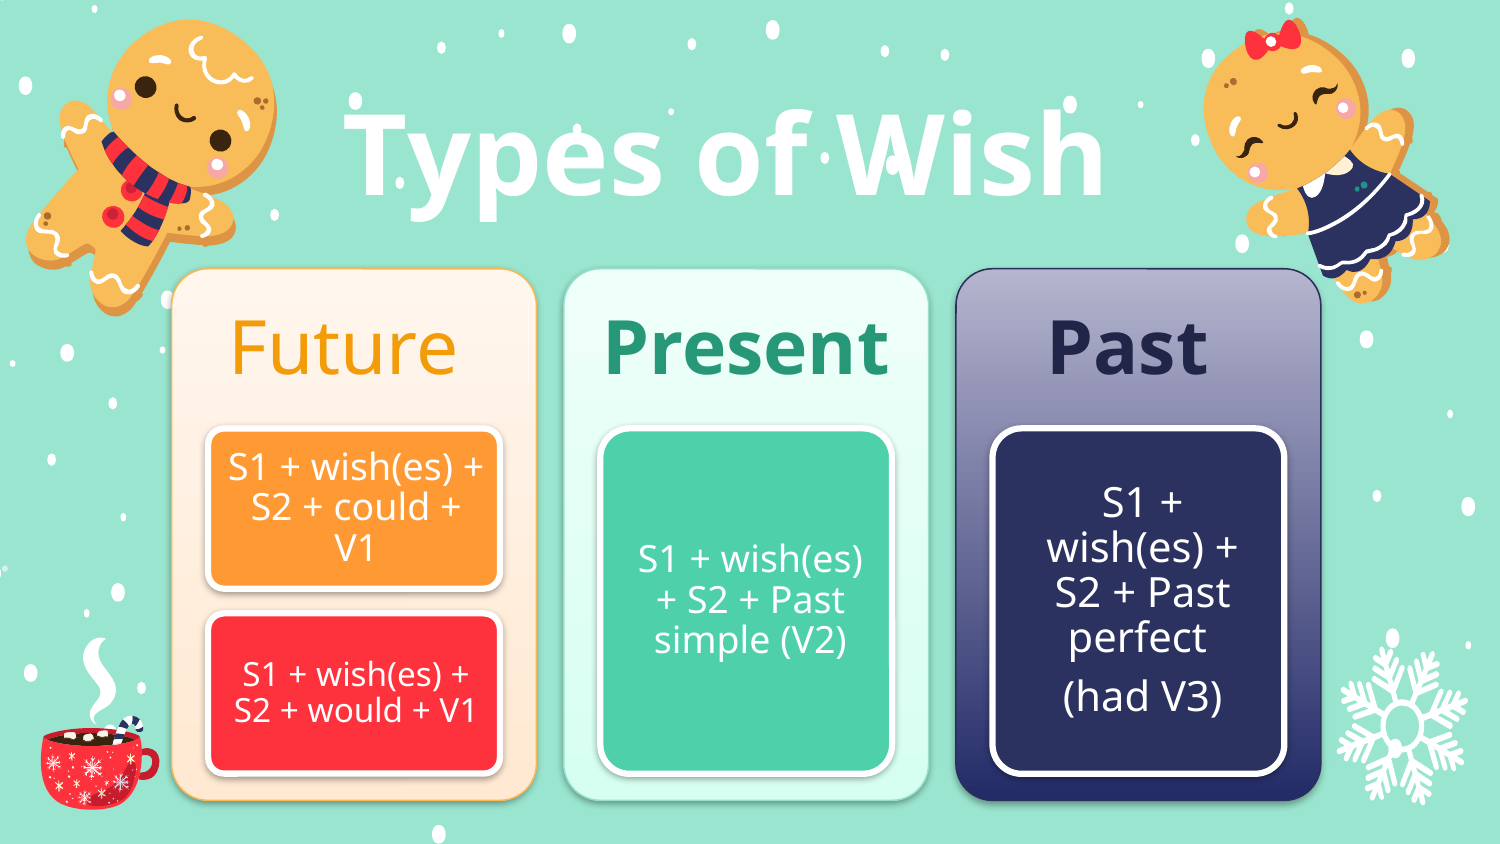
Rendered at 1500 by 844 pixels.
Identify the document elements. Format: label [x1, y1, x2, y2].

text_box [45, 13, 263, 319]
text_box [1223, 16, 1423, 313]
text_box [0, 0, 1478, 844]
text_box [32, 637, 164, 810]
text_box [171, 268, 1322, 801]
